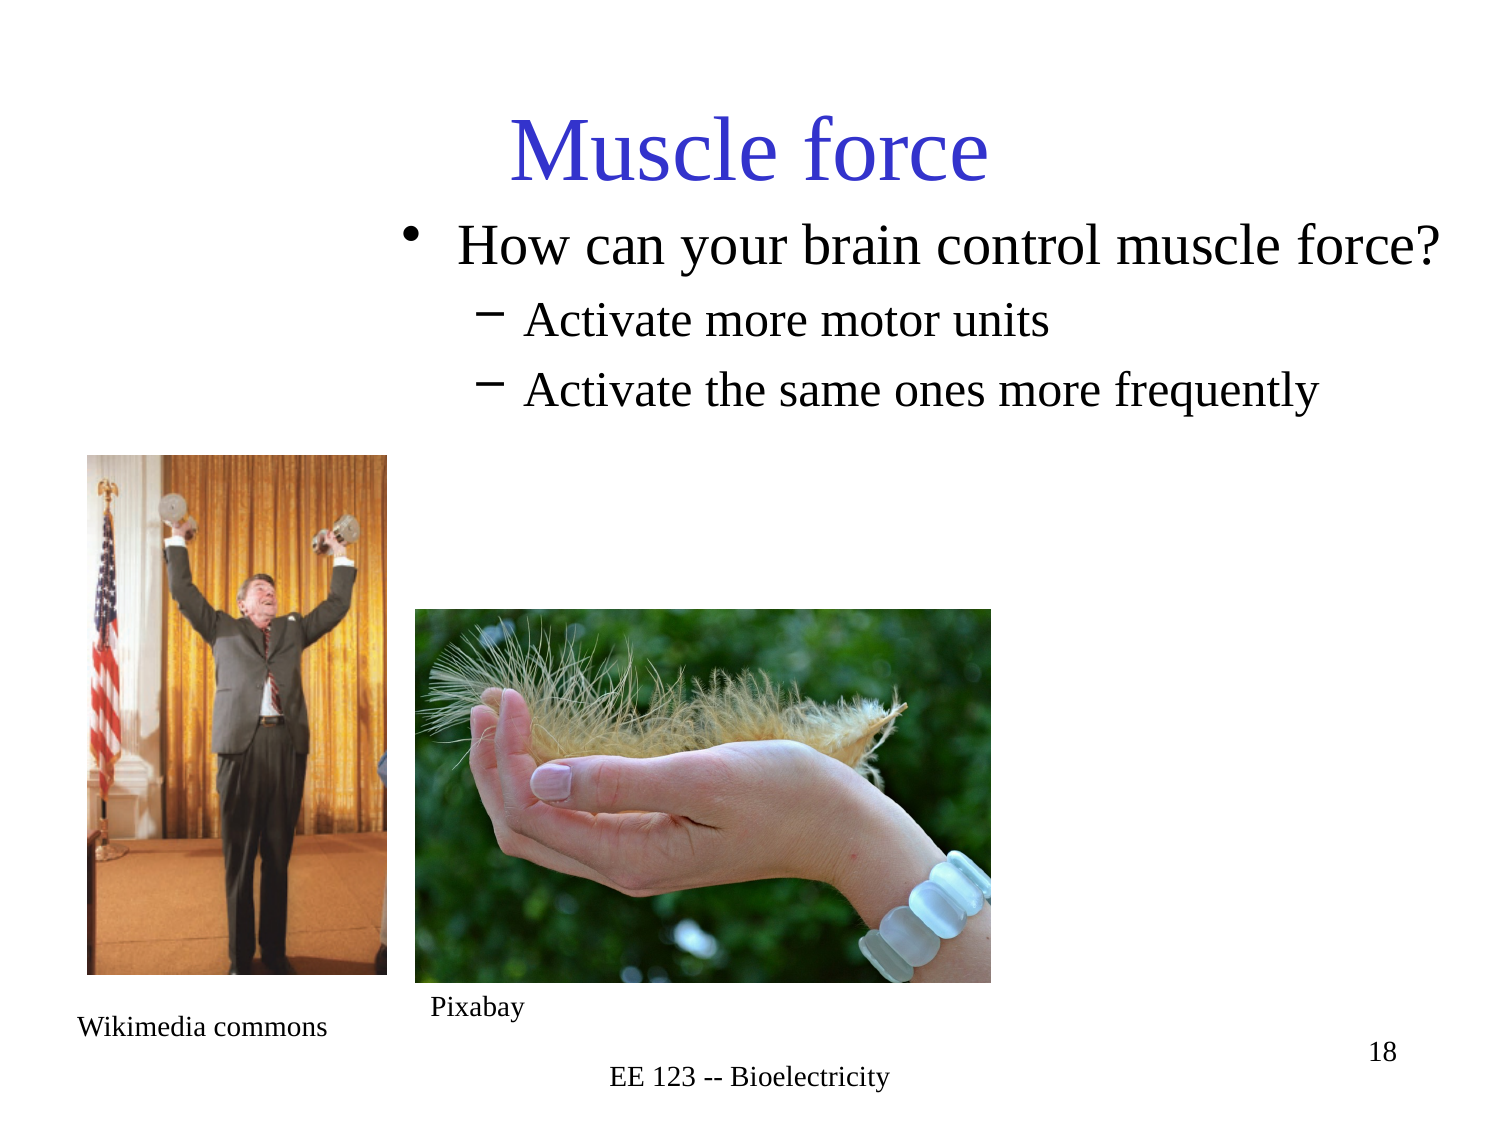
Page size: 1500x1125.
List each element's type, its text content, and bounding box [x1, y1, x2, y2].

title Muscle force [112, 50, 1388, 238]
footer EE 123 -- Bioelectricity [512, 1049, 988, 1101]
text_box Wikimedia commons [62, 999, 350, 1050]
list How can your brain control muscle force? Activate more motor units Activate the same ones more frequently [386, 198, 1463, 475]
picture [415, 609, 992, 983]
text_box Pixabay [415, 990, 704, 1030]
picture [87, 454, 387, 976]
